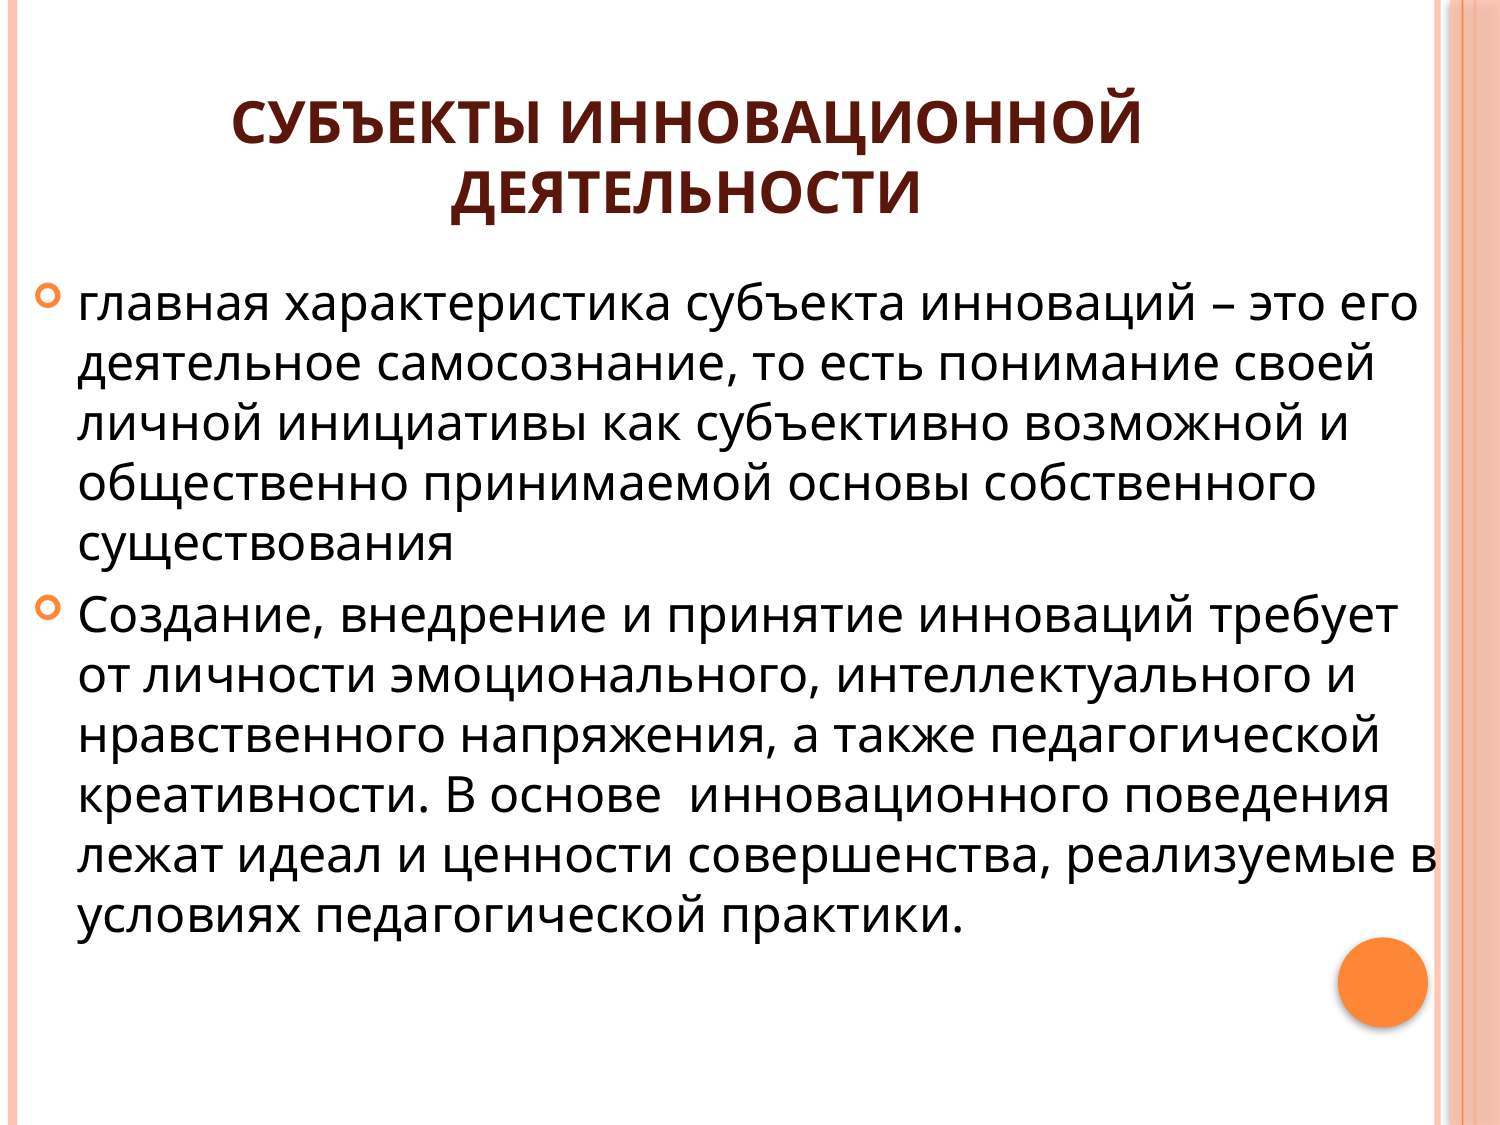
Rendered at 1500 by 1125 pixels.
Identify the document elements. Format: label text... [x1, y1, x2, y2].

list главная характеристика субъекта инноваций – это его деятельное самосознание, то есть понимание своей личной инициативы как субъективно возможной и общественно принимаемой основы собственного существования Создание, внедрение и принятие инноваций требует от личности эмоционального, интеллектуального и нравственного напряжения, а также педагогической креативности. В основе инновационного поведения лежат идеал и ценности совершенства, реализуемые в условиях педагогической практики. [17, 262, 1459, 1062]
title Субъекты инновационной деятельности [75, 45, 1300, 233]
